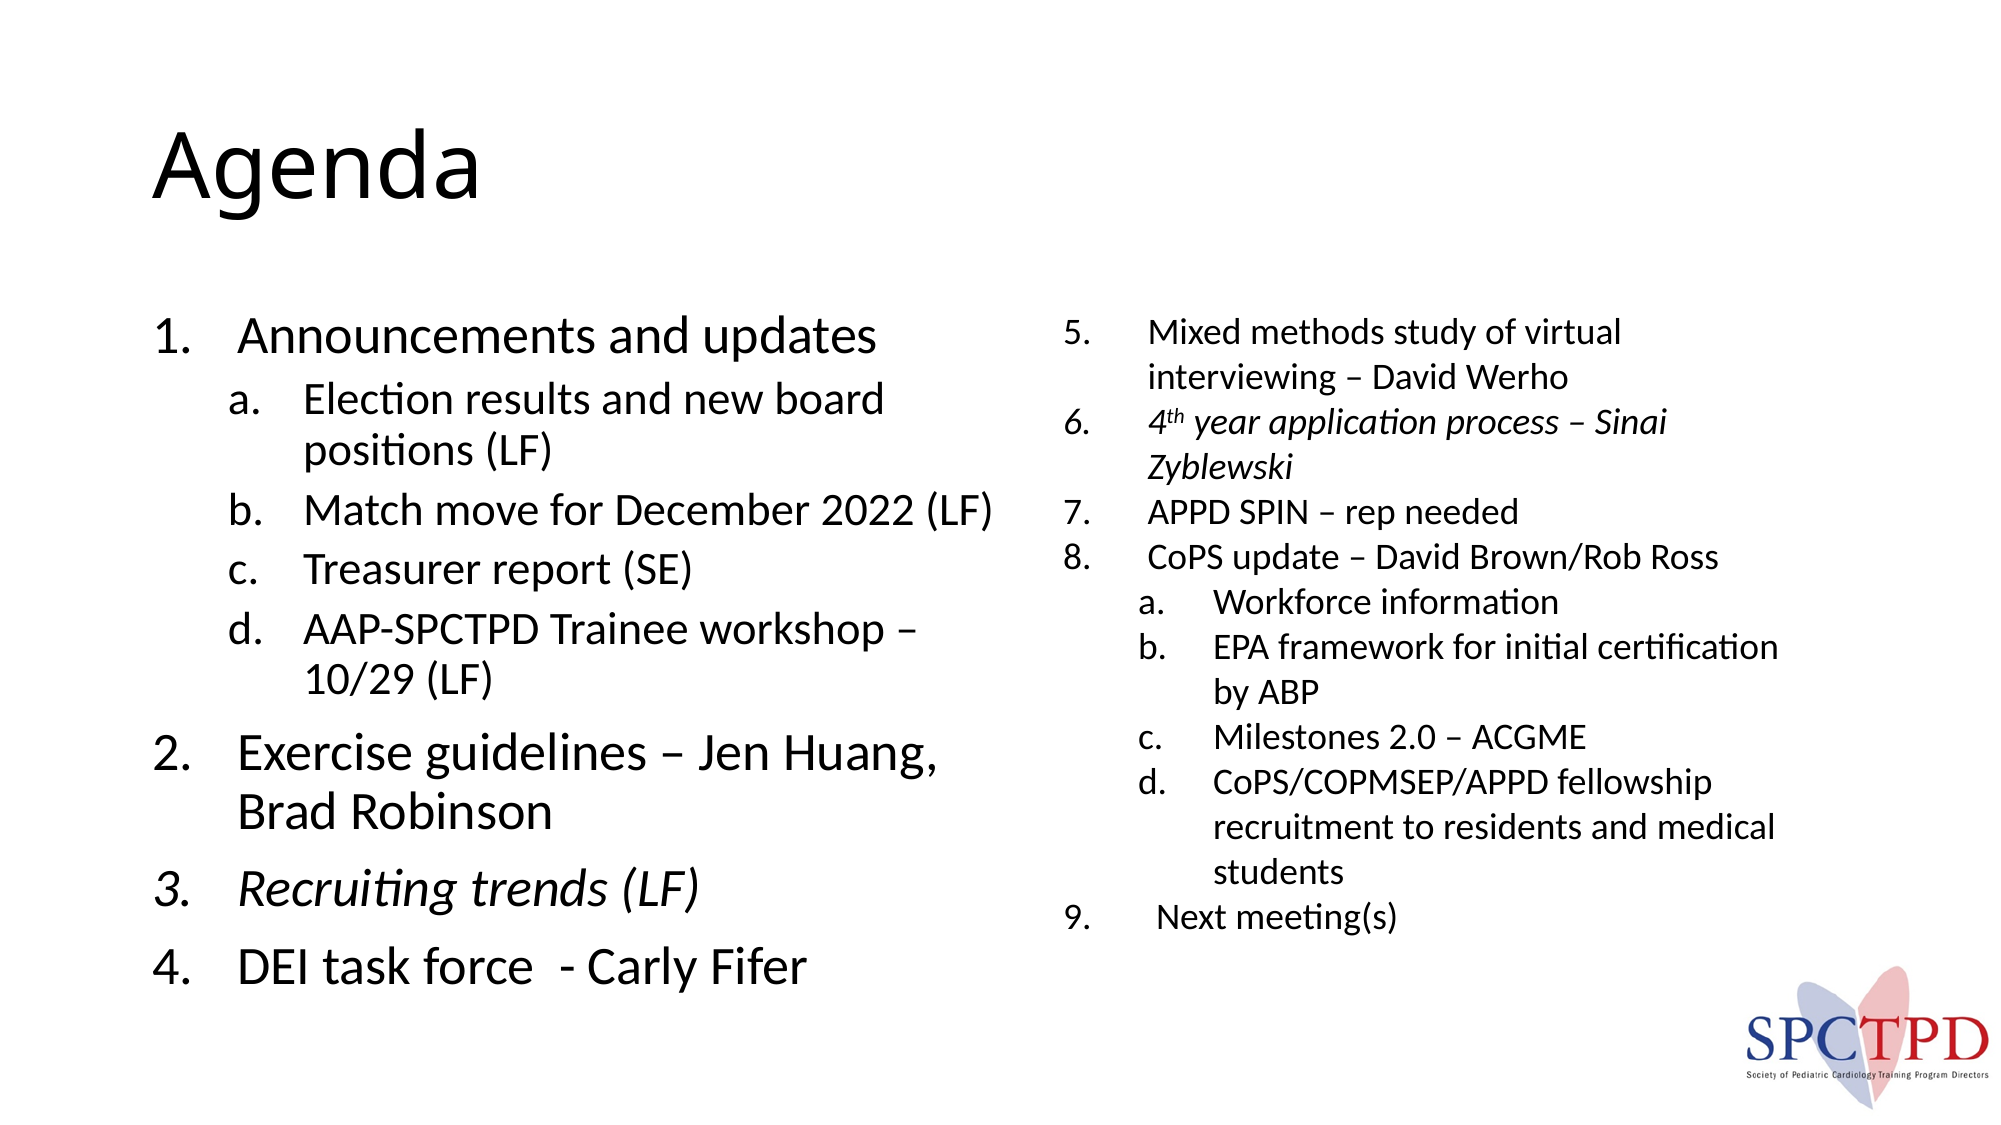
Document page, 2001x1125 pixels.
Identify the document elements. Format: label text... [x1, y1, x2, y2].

picture [1735, 949, 2000, 1125]
text_box Mixed methods study of virtual interviewing – David Werho 4th year application process – Sinai Zyblewski APPD SPIN – rep needed CoPS update – David Brown/Rob Ross Workforce information EPA framework for initial certification by ABP Milestones 2.0 – ACGME CoPS/COPMSEP/APPD fellowship recruitment to residents and medical students Next meeting(s) [1048, 299, 1812, 990]
list Announcements and updates Election results and new board positions (LF) Match move for December 2022 (LF) Treasurer report (SE) AAP-SPCTPD Trainee workshop – 10/29 (LF) Exercise guidelines – Jen Huang, Brad Robinson Recruiting trends (LF) DEI task force - Carly Fifer [137, 299, 1016, 1014]
title Agenda [137, 59, 1863, 278]
